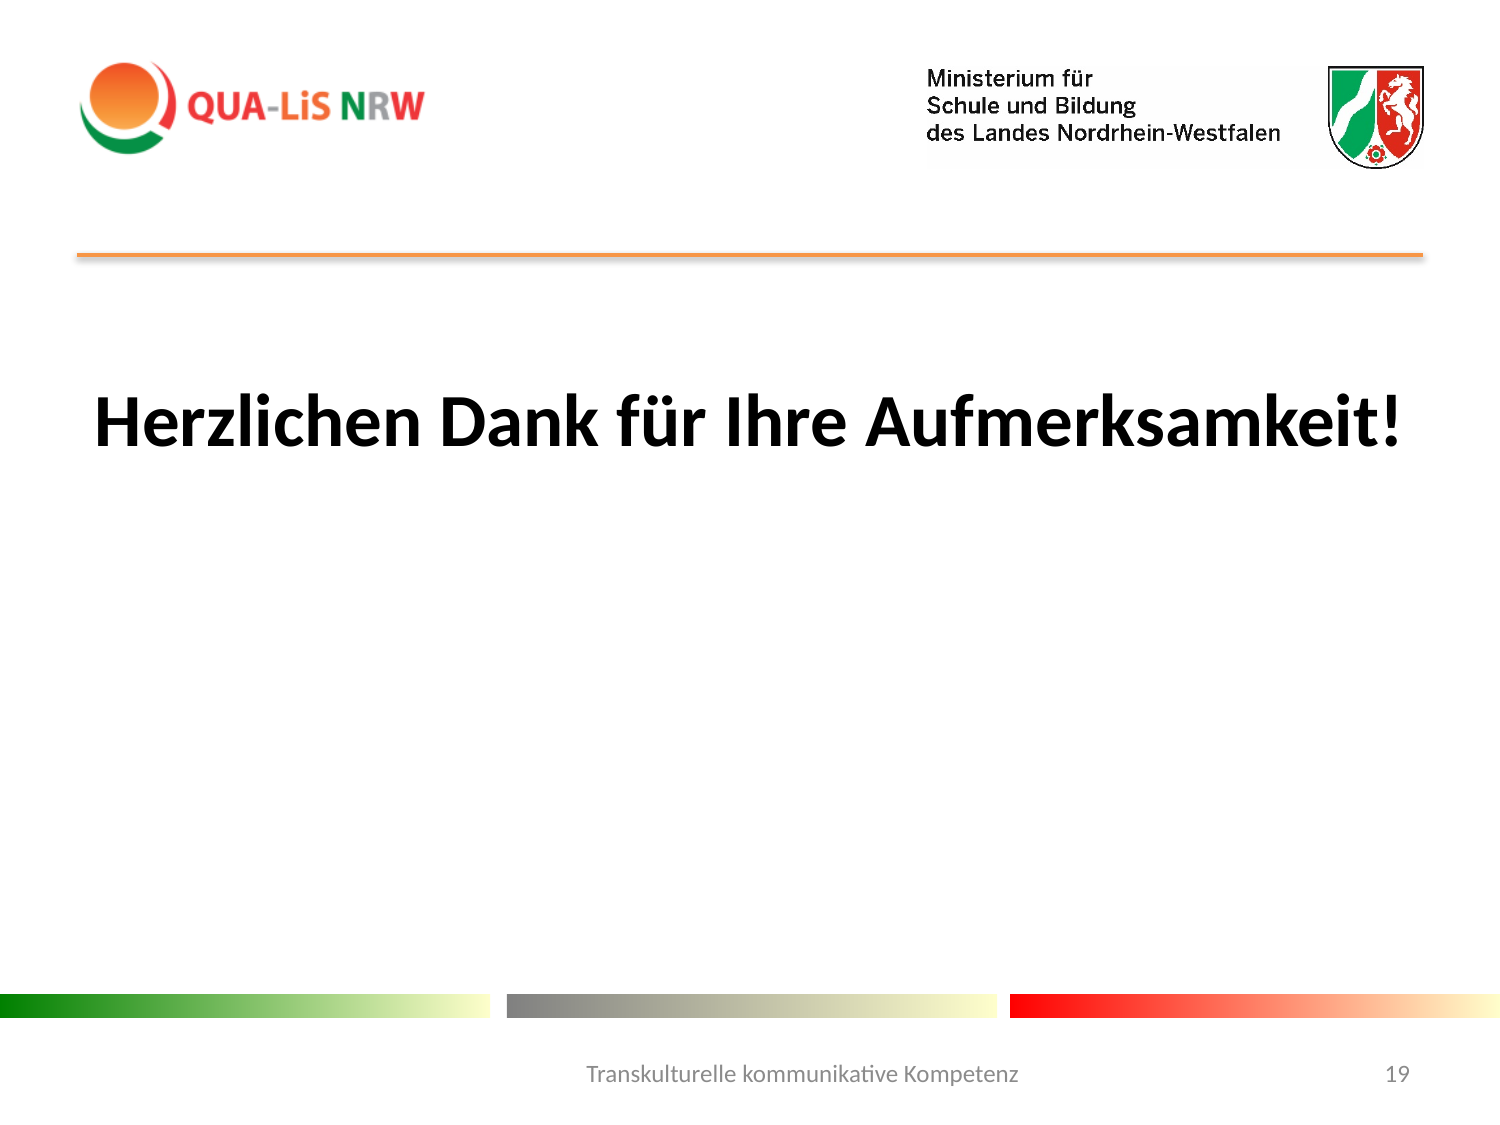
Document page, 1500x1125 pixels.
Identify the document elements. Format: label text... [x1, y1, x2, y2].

slide_number 19 [1328, 1042, 1425, 1103]
picture [77, 55, 431, 158]
list Herzlichen Dank für Ihre Aufmerksamkeit! [75, 278, 1425, 969]
footer Transkulturelle kommunikative Kompetenz [561, 1042, 1046, 1103]
picture [927, 66, 1424, 169]
